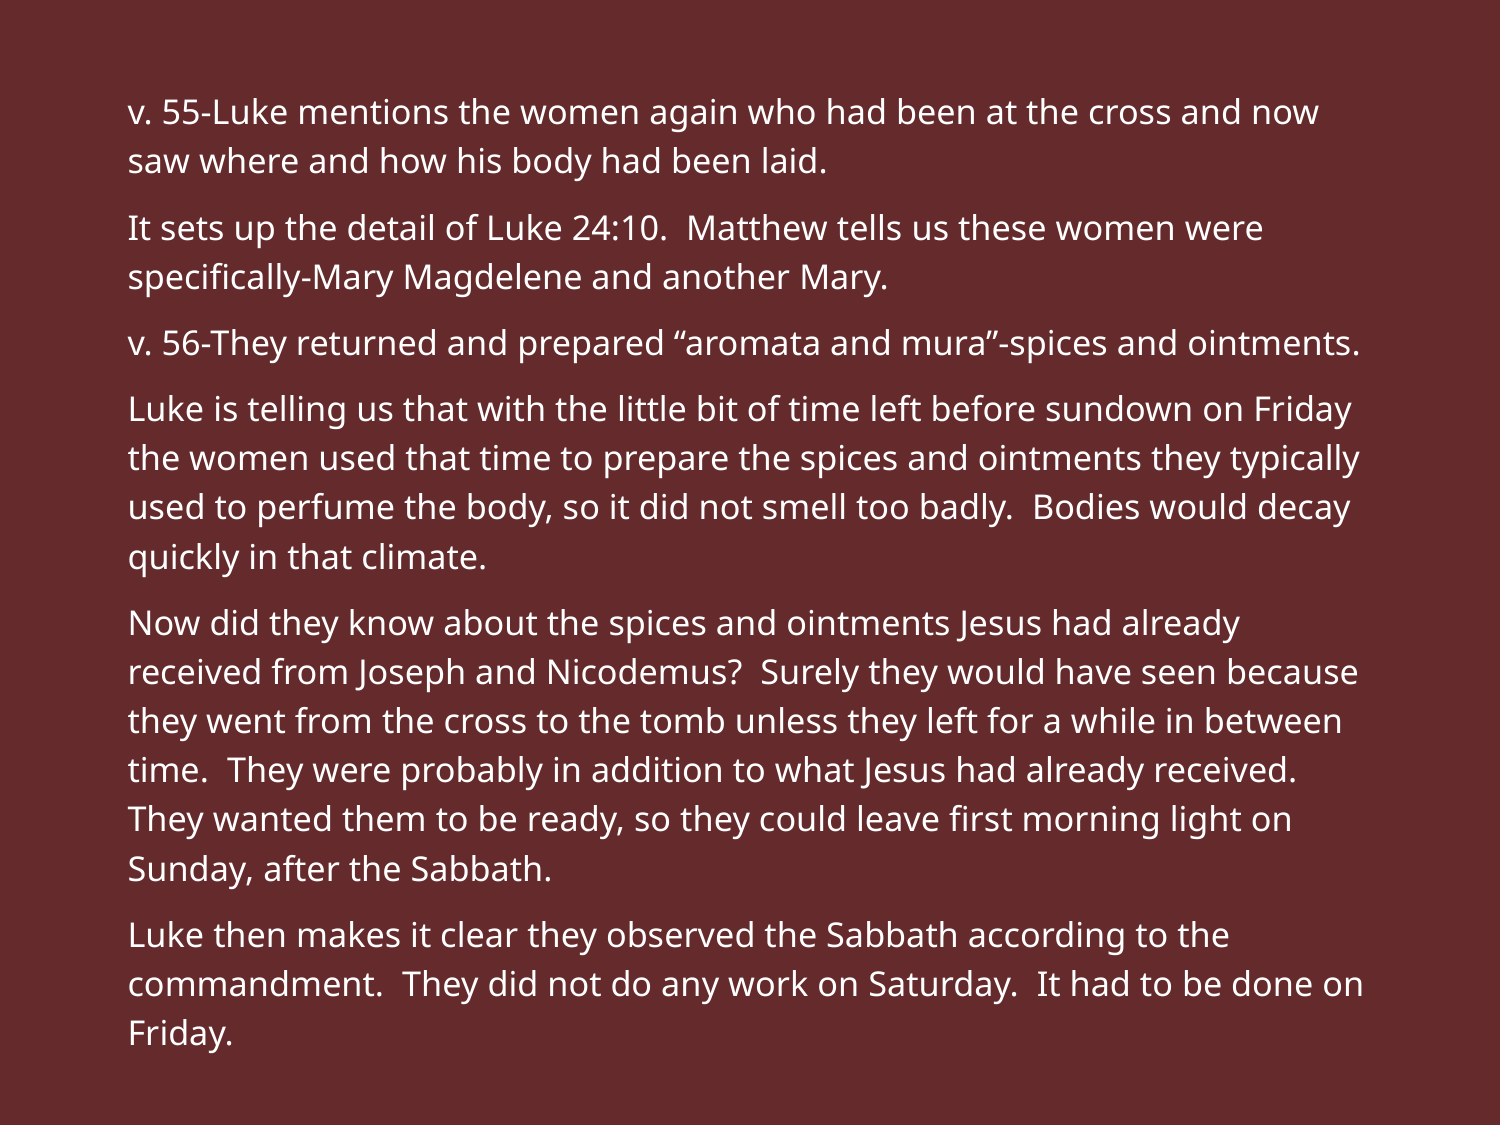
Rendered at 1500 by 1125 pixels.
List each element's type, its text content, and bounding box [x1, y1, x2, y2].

list v. 55-Luke mentions the women again who had been at the cross and now saw where and how his body had been laid. It sets up the detail of Luke 24:10. Matthew tells us these women were specifically-Mary Magdelene and another Mary. v. 56-They returned and prepared “aromata and mura”-spices and ointments. Luke is telling us that with the little bit of time left before sundown on Friday the women used that time to prepare the spices and ointments they typically used to perfume the body, so it did not smell too badly. Bodies would decay quickly in that climate. Now did they know about the spices and ointments Jesus had already received from Joseph and Nicodemus? Surely they would have seen because they went from the cross to the tomb unless they left for a while in between time. They were probably in addition to what Jesus had already received. They wanted them to be ready, so they could leave first morning light on Sunday, after the Sabbath. Luke then makes it clear they observed the Sabbath according to the commandment. They did not do any work on Saturday. It had to be done on Friday. [112, 75, 1387, 1088]
